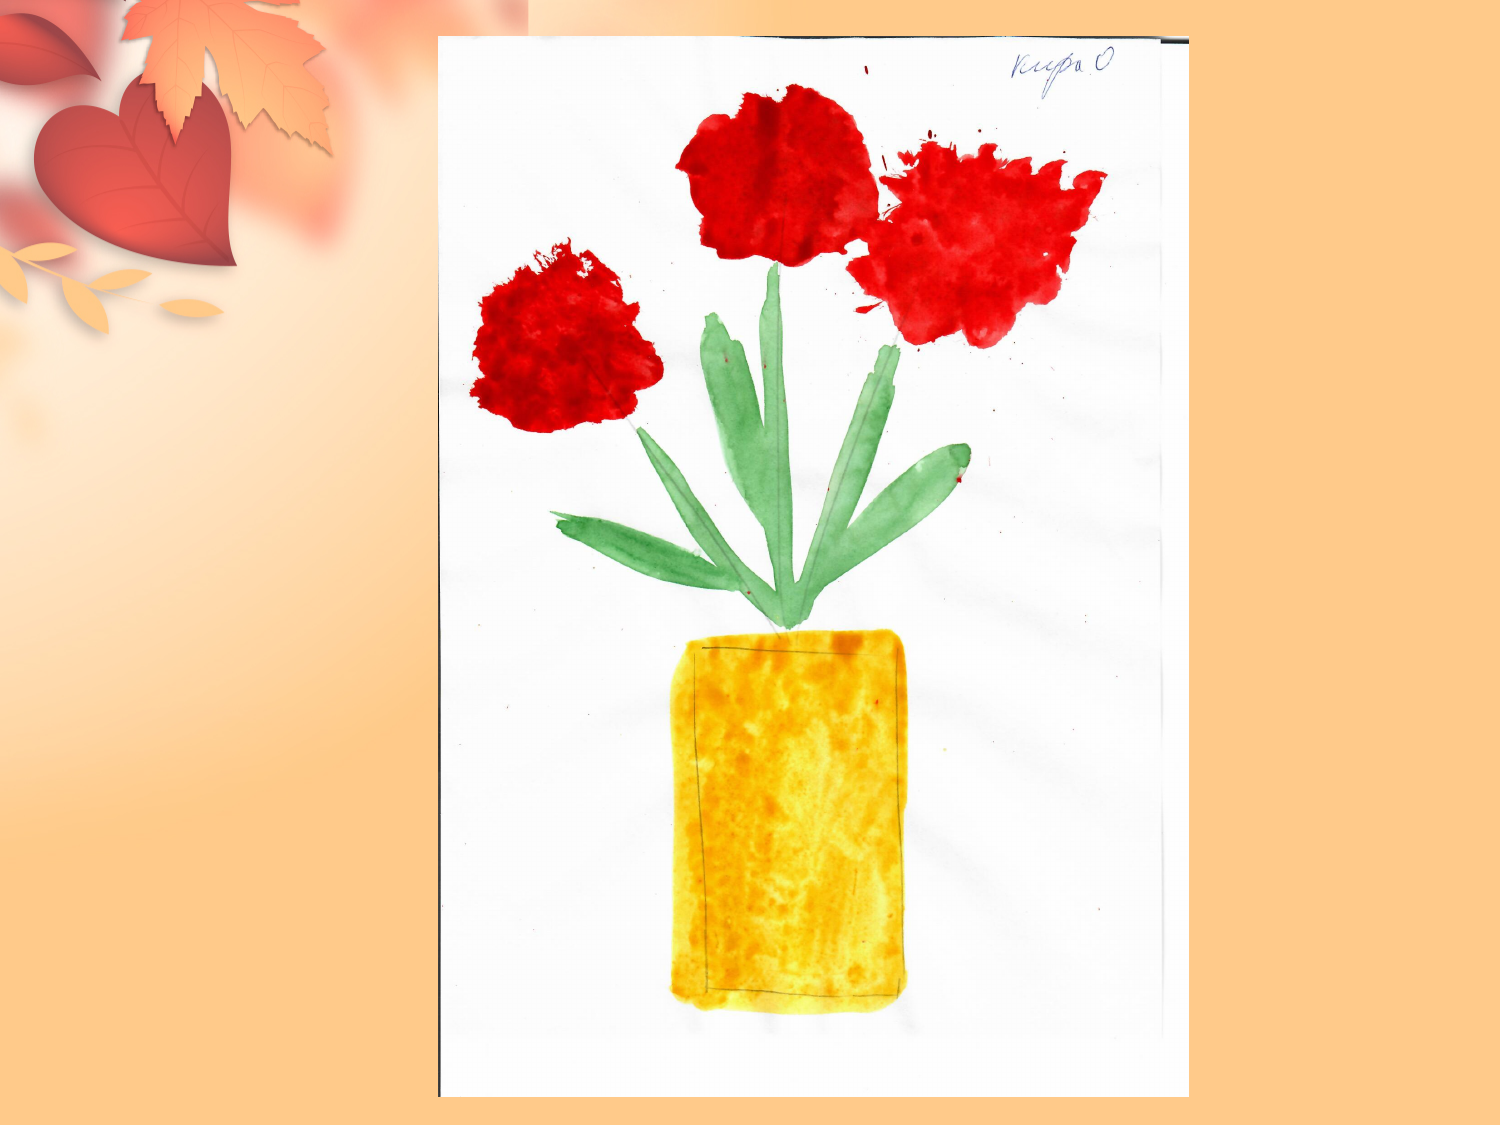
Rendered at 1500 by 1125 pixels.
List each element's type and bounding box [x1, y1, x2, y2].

list [438, 36, 1189, 1097]
picture [0, 0, 1500, 1125]
